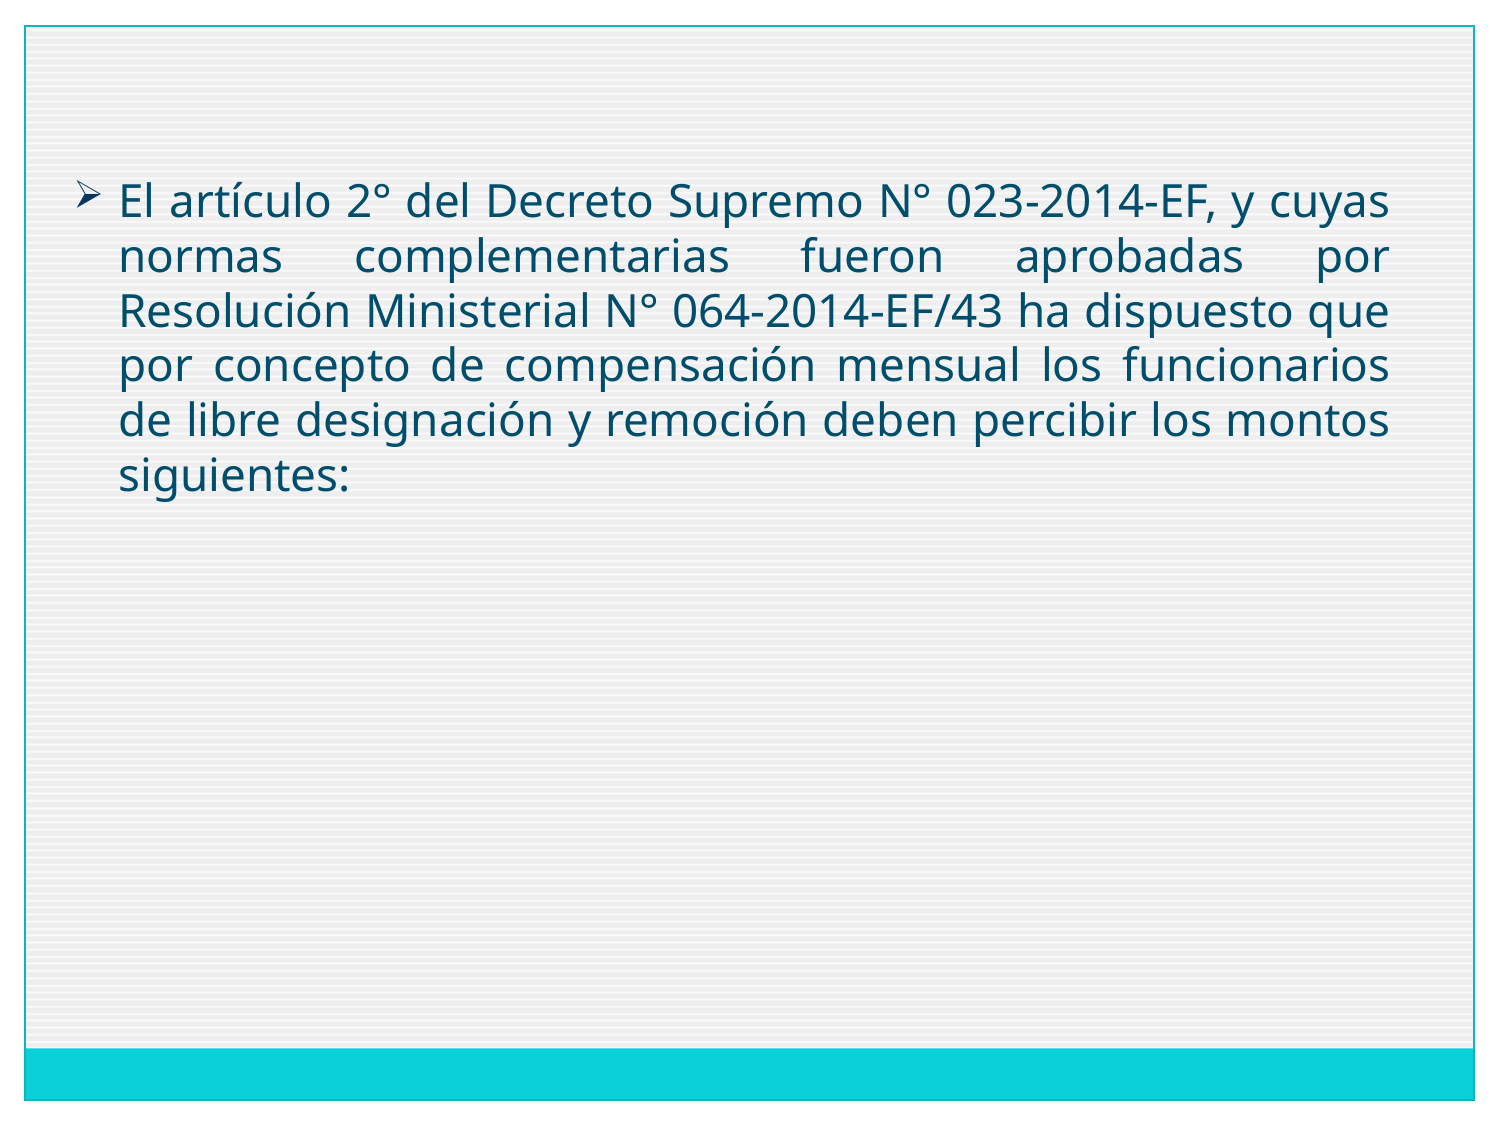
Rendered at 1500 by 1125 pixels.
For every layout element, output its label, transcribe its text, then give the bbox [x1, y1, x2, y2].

list El artículo 2° del Decreto Supremo N° 023-2014-EF, y cuyas normas complementarias fueron aprobadas por Resolución Ministerial N° 064-2014-EF/43 ha dispuesto que por concepto de compensación mensual los funcionarios de libre designación y remoción deben percibir los montos siguientes: [58, 164, 1407, 914]
